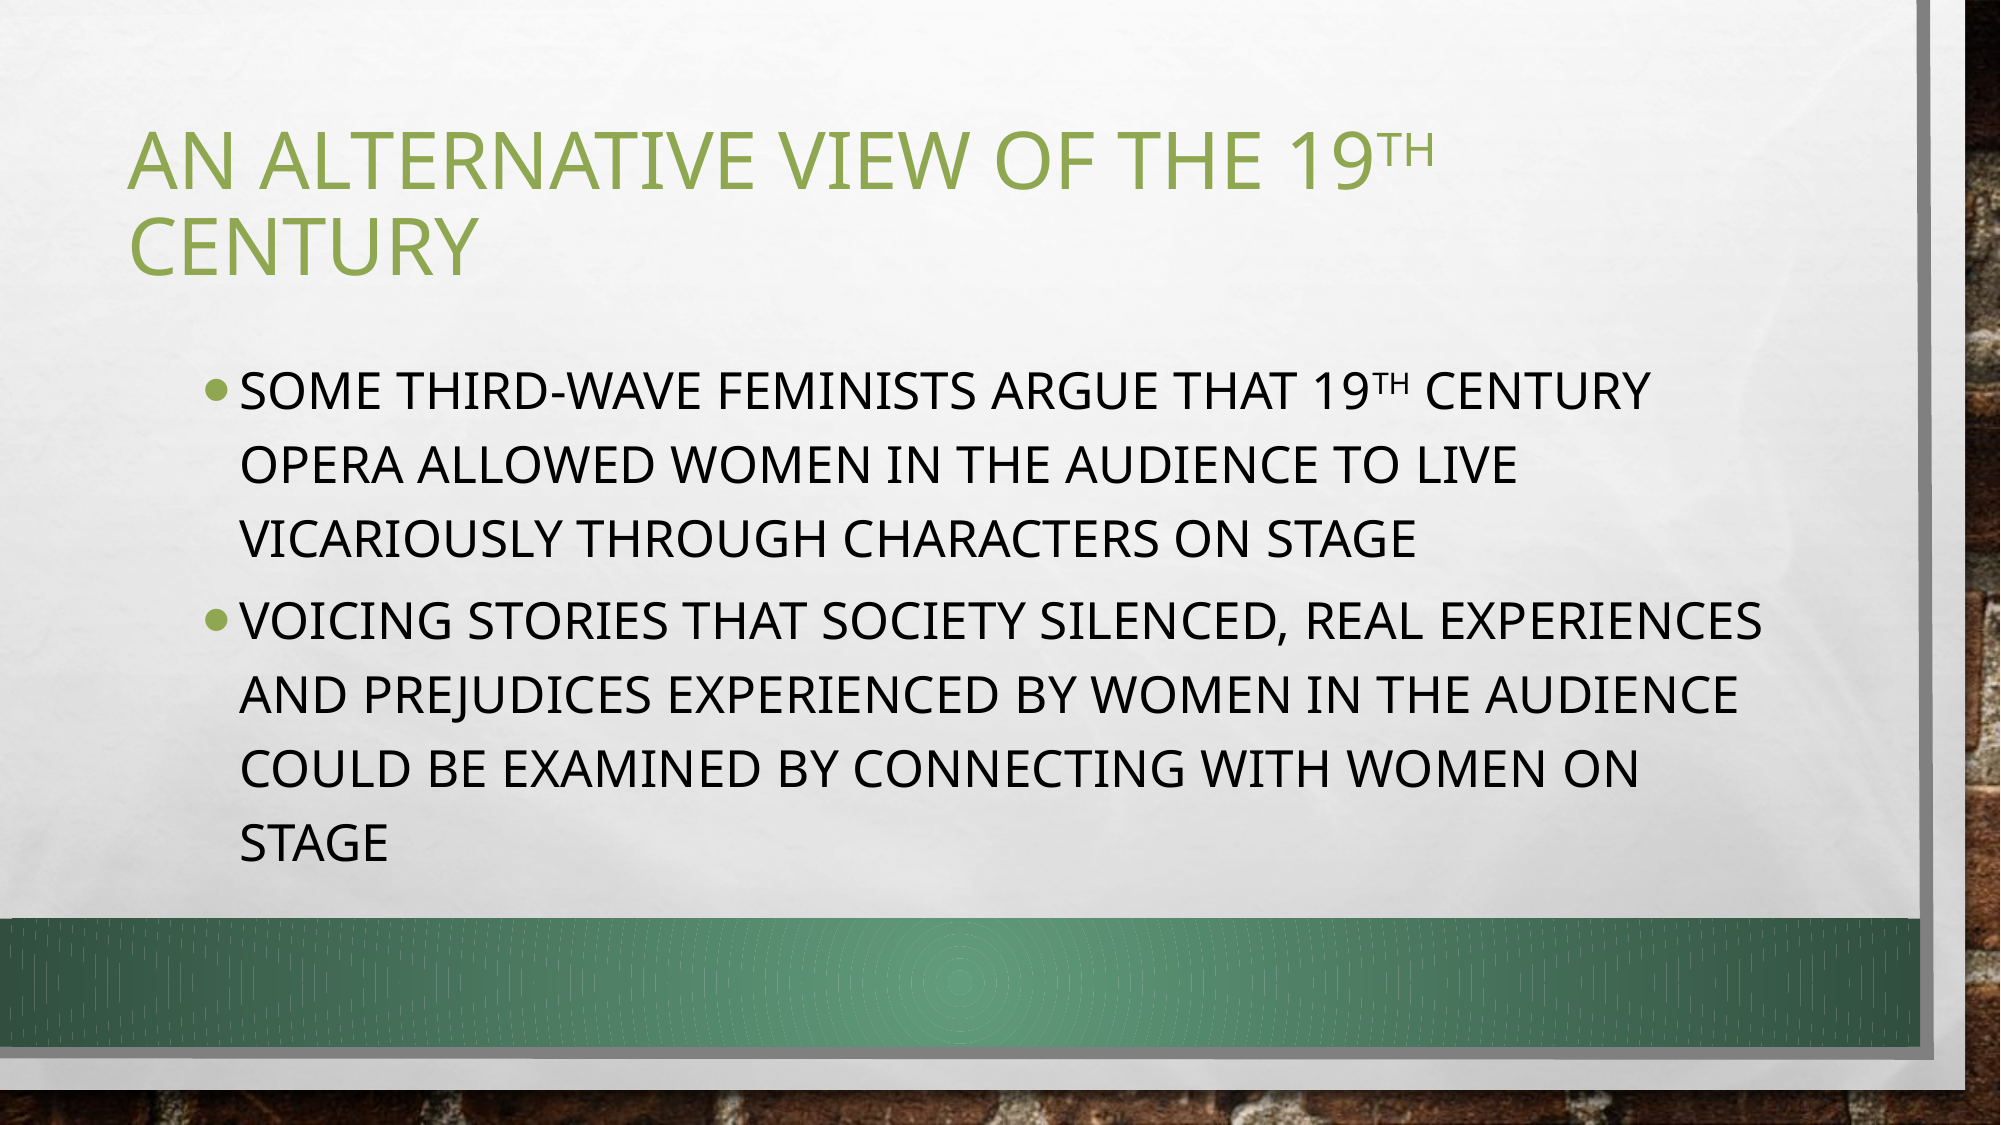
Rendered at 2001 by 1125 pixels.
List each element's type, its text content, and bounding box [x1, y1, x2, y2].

list Some third-wave feminists argue that 19th century opera allowed women in the audience to live vicariously through characters on stage Voicing stories that society silenced, real experiences and prejudices experienced by women in the audience could be examined by connecting with women on stage [112, 338, 1818, 882]
picture [0, 0, 2000, 1125]
title An alternative view of the 19th century [112, 112, 1818, 302]
